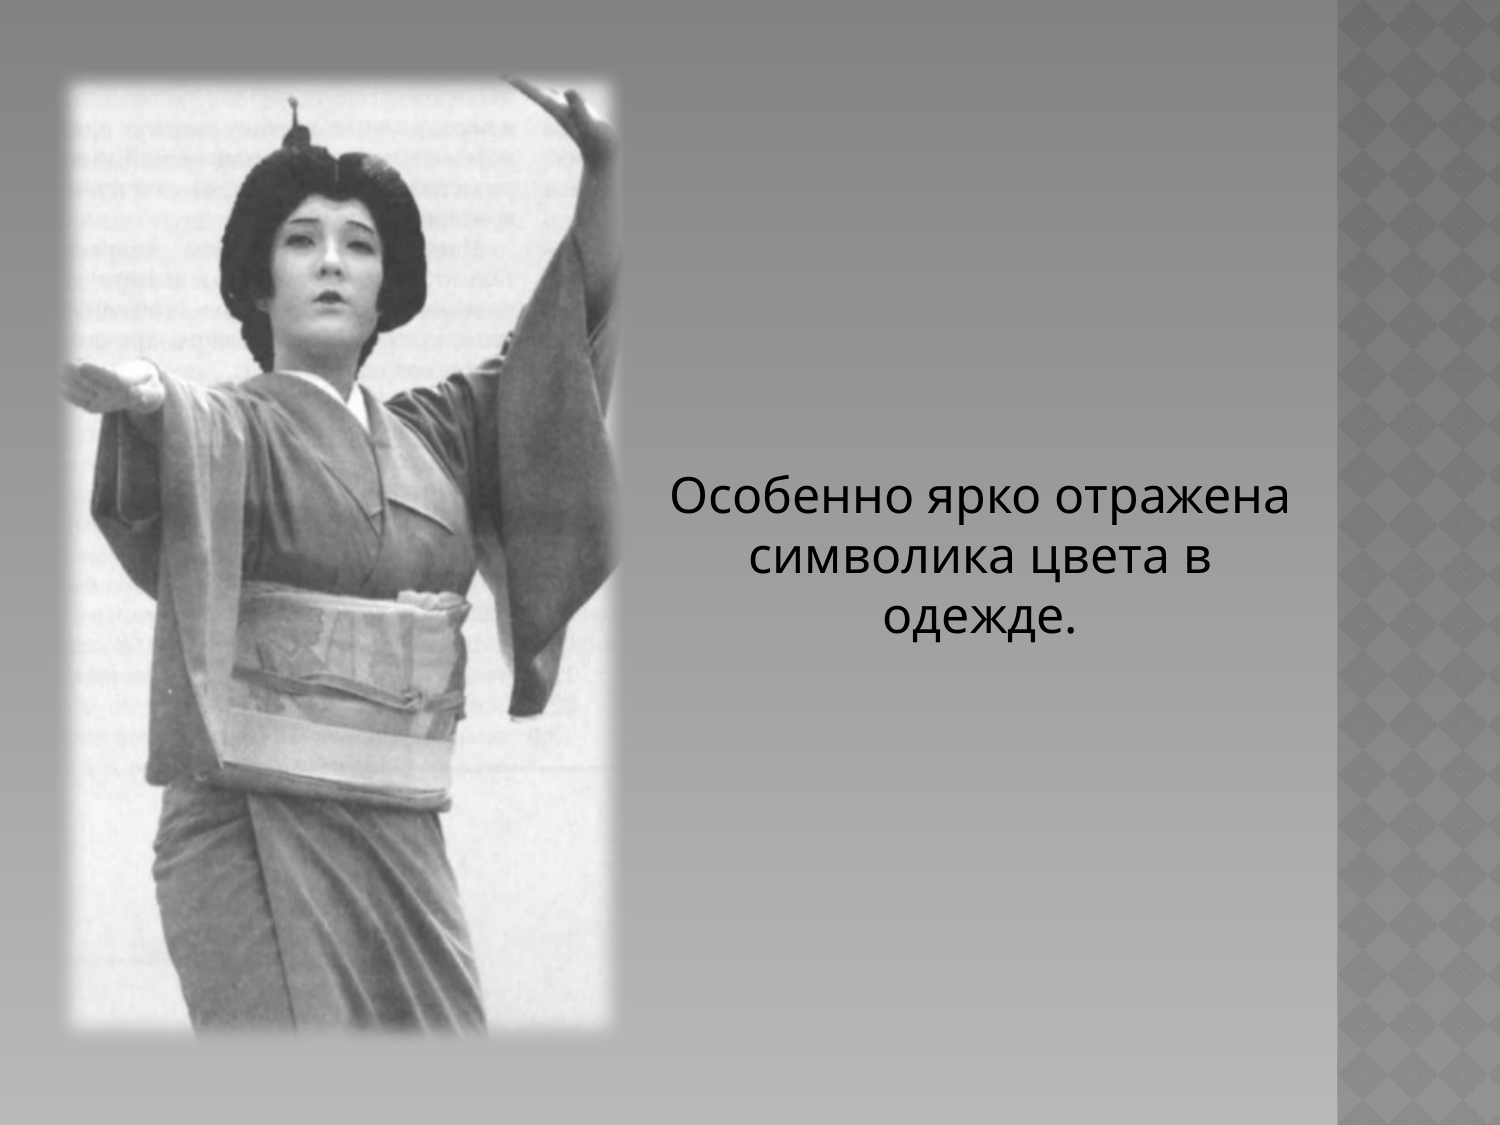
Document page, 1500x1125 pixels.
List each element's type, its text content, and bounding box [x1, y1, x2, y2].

text_box Особенно ярко отражена символика цвета в одежде. [633, 456, 1329, 651]
picture [52, 65, 629, 1048]
